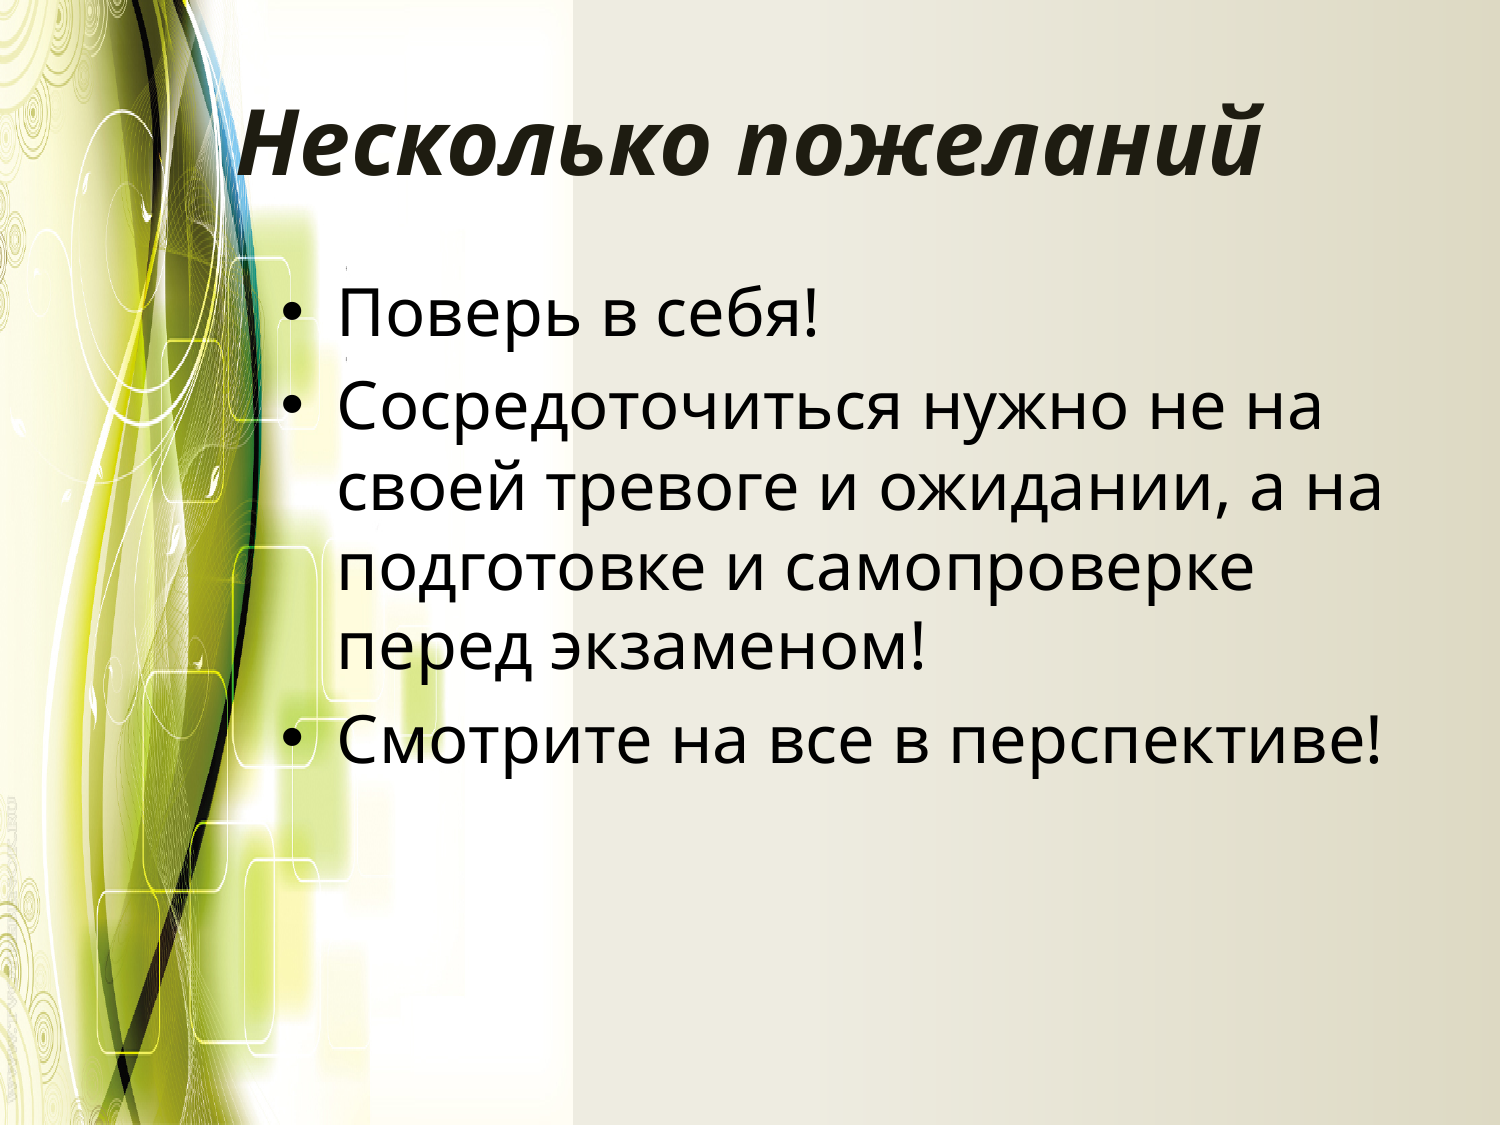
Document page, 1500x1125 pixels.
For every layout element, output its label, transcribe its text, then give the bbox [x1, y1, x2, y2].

picture [0, 0, 573, 1125]
list Поверь в себя! Сосредоточиться нужно не на своей тревоге и ожидании, а на подготовке и самопроверке перед экзаменом! Смотрите на все в перспективе! [265, 262, 1426, 1006]
title Несколько пожеланий [74, 44, 1426, 233]
